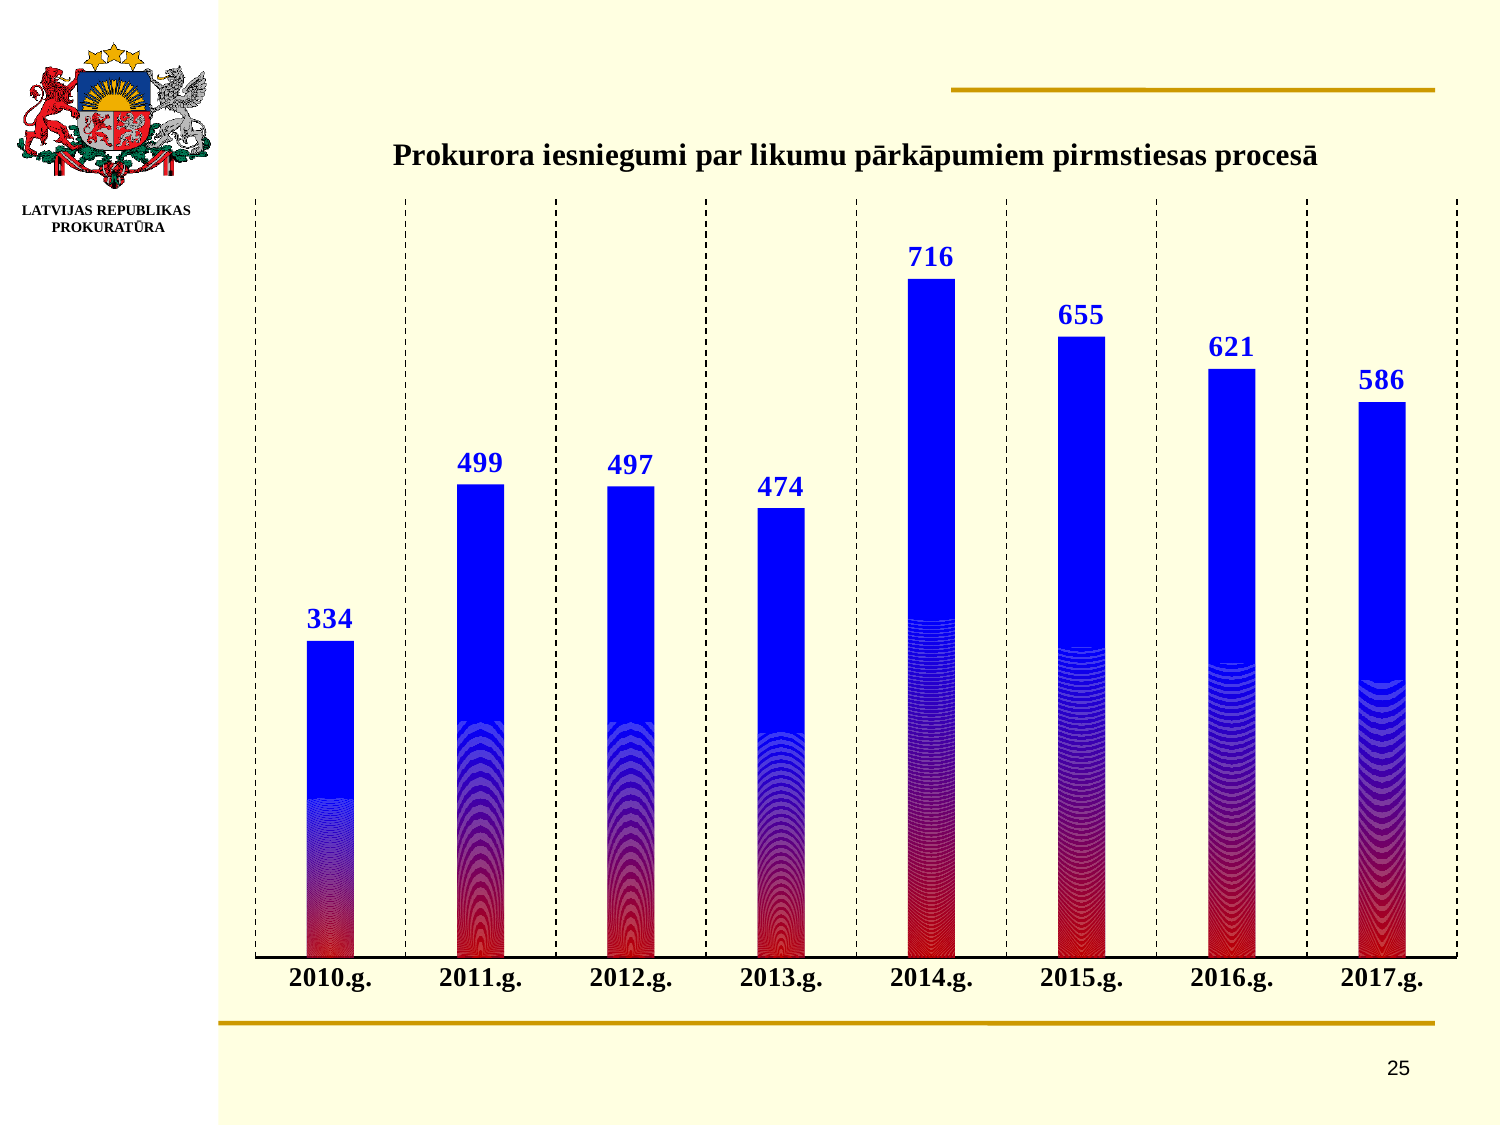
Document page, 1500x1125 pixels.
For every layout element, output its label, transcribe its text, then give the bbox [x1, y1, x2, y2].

slide_number 25 [1112, 1046, 1426, 1101]
picture [17, 42, 212, 189]
chart [229, 101, 1483, 1012]
